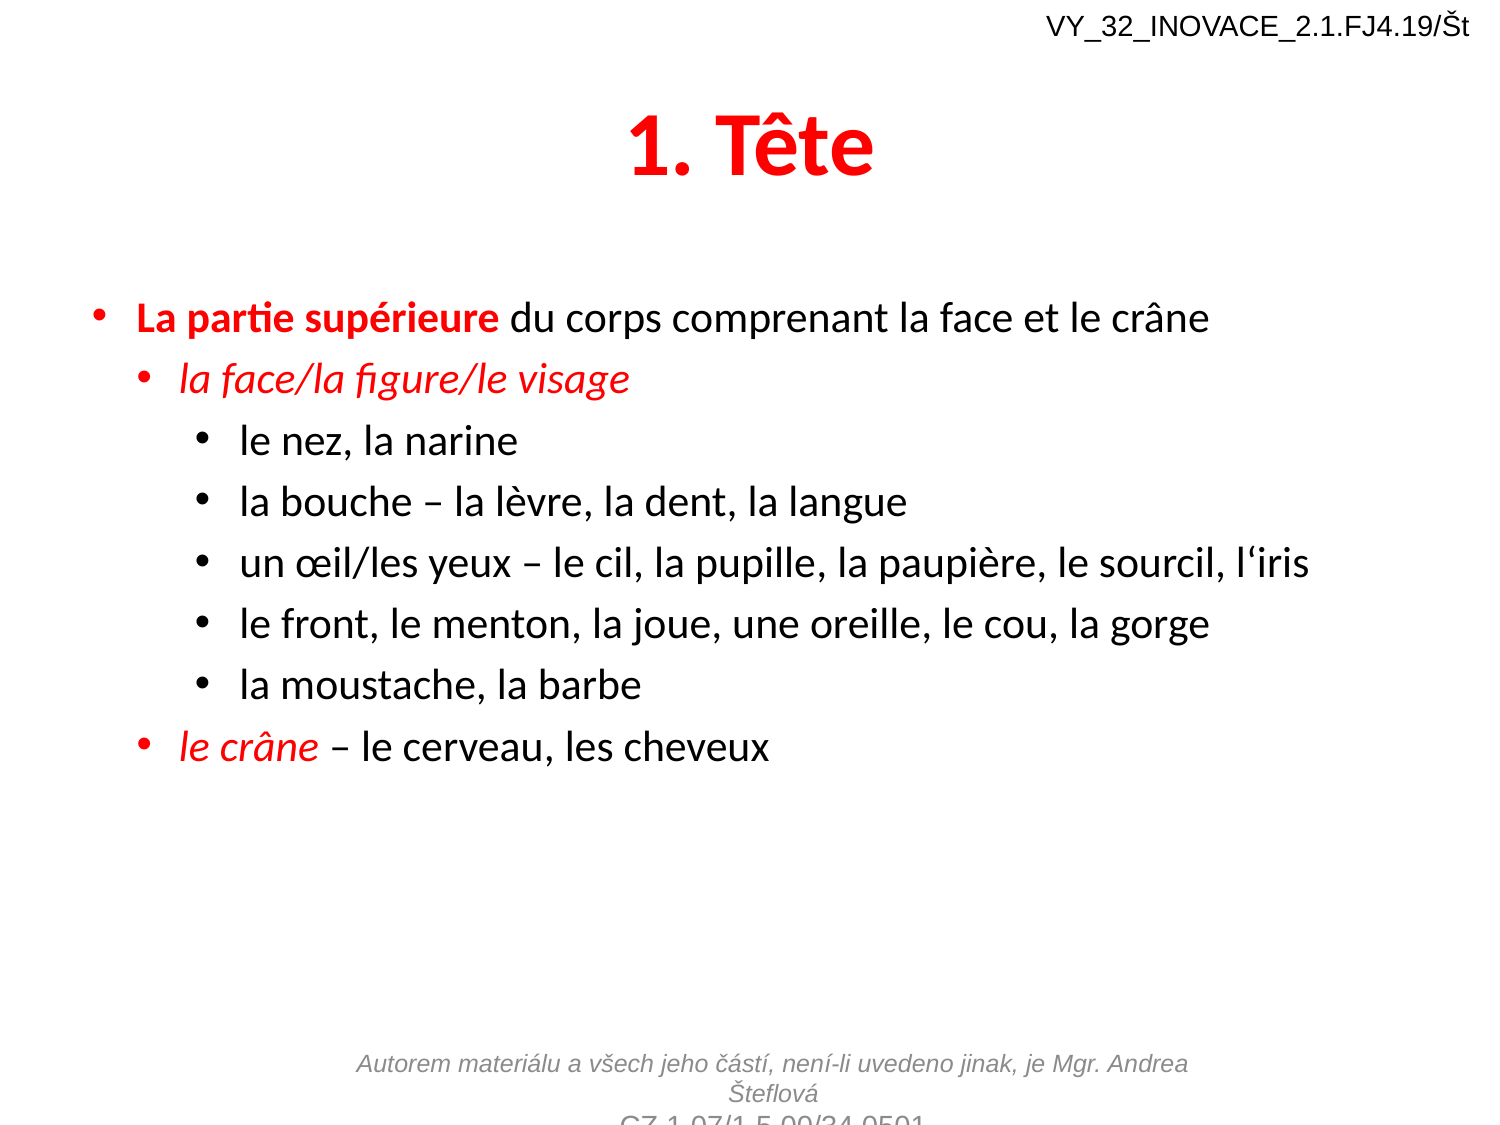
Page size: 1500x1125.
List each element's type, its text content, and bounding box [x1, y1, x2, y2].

text_box VY_32_INOVACE_2.1.FJ4.19/Št [1031, 0, 1500, 50]
list La partie supérieure du corps comprenant la face et le crâne la face/la figure/le visage le nez, la narine la bouche – la lèvre, la dent, la langue un œil/les yeux – le cil, la pupille, la paupière, le sourcil, l‘iris le front, le menton, la joue, une oreille, le cou, la gorge la moustache, la barbe le crâne – le cerveau, les cheveux [76, 281, 1424, 1044]
title 1. Tête [74, 44, 1426, 233]
footer Autorem materiálu a všech jeho částí, není-li uvedeno jinak, je Mgr. Andrea Šteflová CZ.1.07/1.5.00/34.0501 [292, 1065, 1254, 1125]
